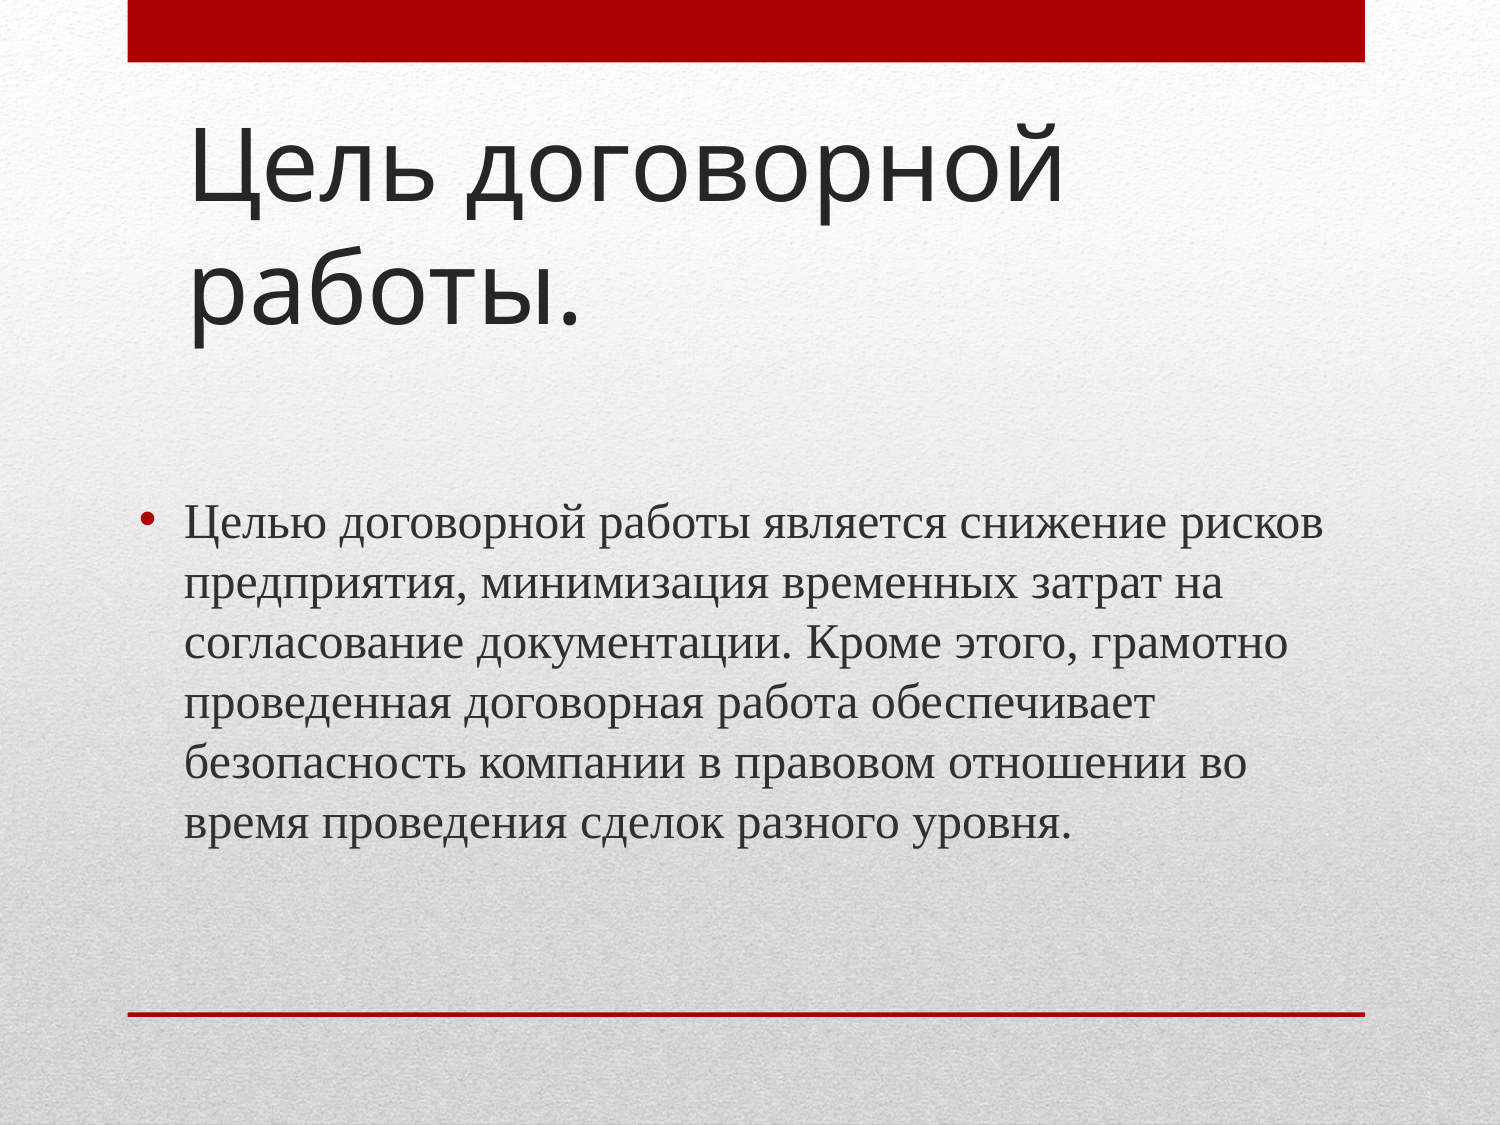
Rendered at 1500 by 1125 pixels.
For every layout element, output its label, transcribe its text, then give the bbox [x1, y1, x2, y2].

list Целью договорной работы является снижение рисков предприятия, минимизация временных затрат на согласование документации. Кроме этого, грамотно проведенная договорная работа обеспечивает безопасность компании в правовом отношении во время проведения сделок разного уровня. [123, 349, 1362, 988]
title Цель договорной работы. [171, 90, 1284, 349]
